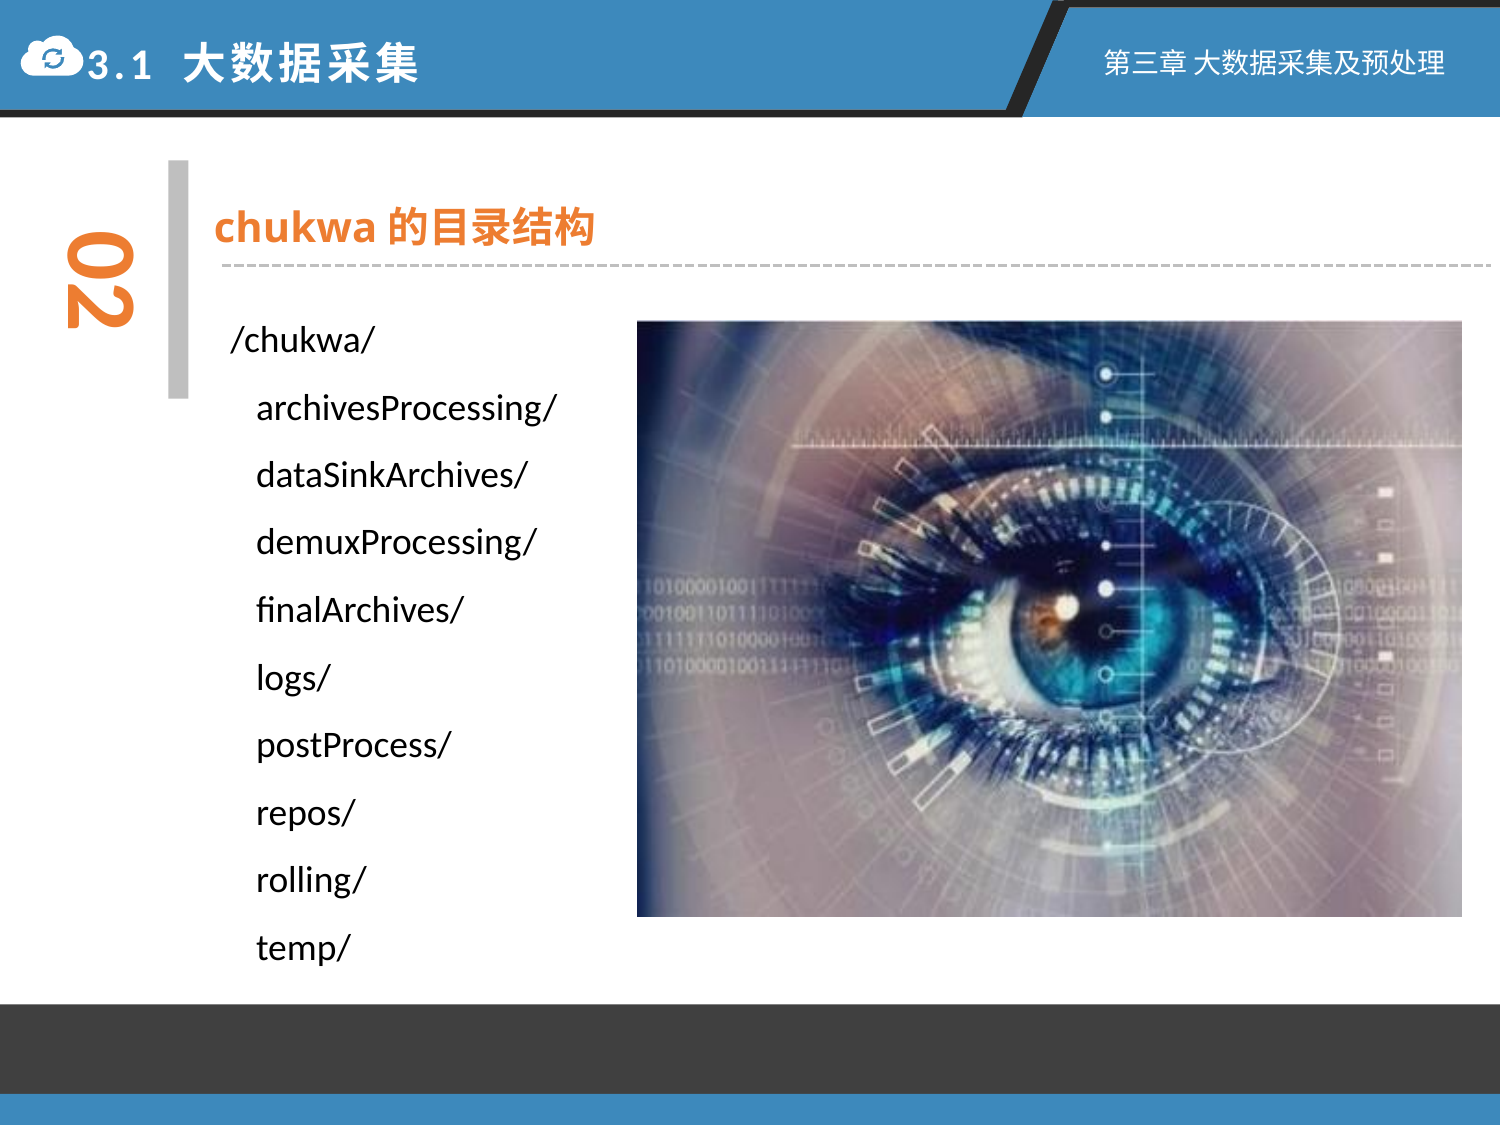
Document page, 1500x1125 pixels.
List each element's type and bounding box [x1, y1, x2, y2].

text_box [15, 160, 1500, 970]
picture [637, 320, 1462, 917]
text_box [0, 1003, 1500, 1093]
text_box [0, 1093, 1500, 1125]
text_box [0, 0, 1500, 118]
